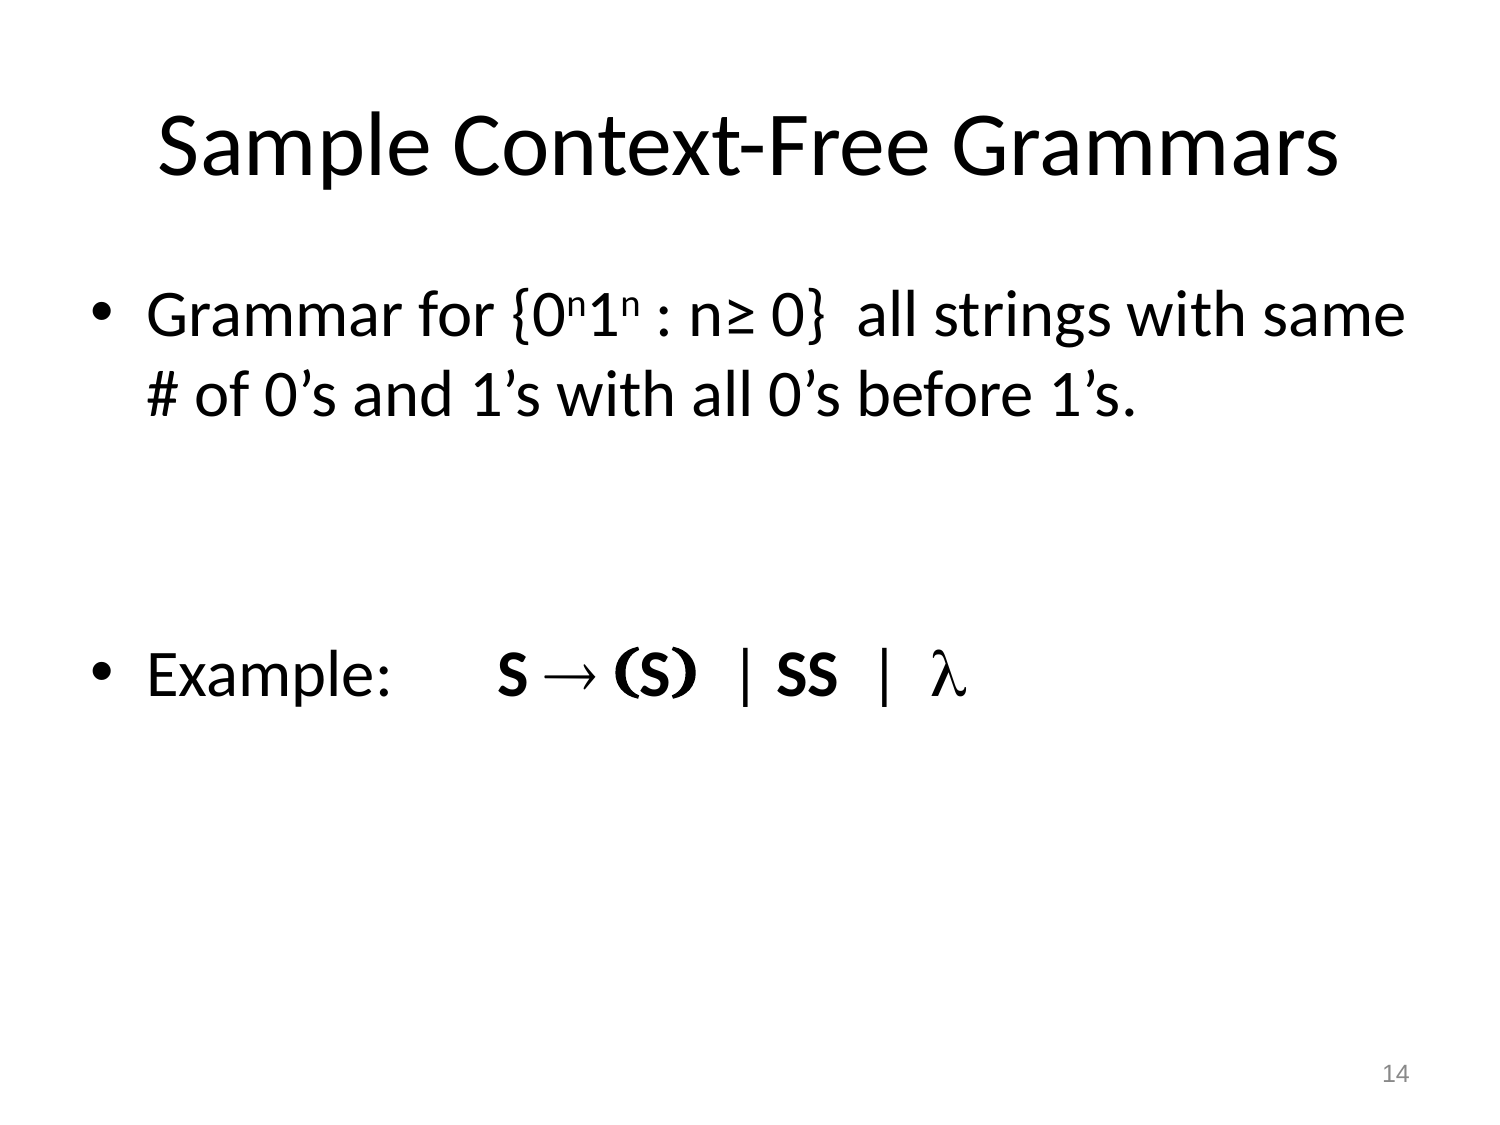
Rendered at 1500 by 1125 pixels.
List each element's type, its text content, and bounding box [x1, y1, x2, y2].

list Grammar for {0n1n : n≥ 0} all strings with same # of 0’s and 1’s with all 0’s before 1’s. Example: S  (S) | SS |  [75, 262, 1425, 1005]
title Sample Context-Free Grammars [75, 45, 1425, 233]
slide_number 14 [1074, 1042, 1425, 1103]
